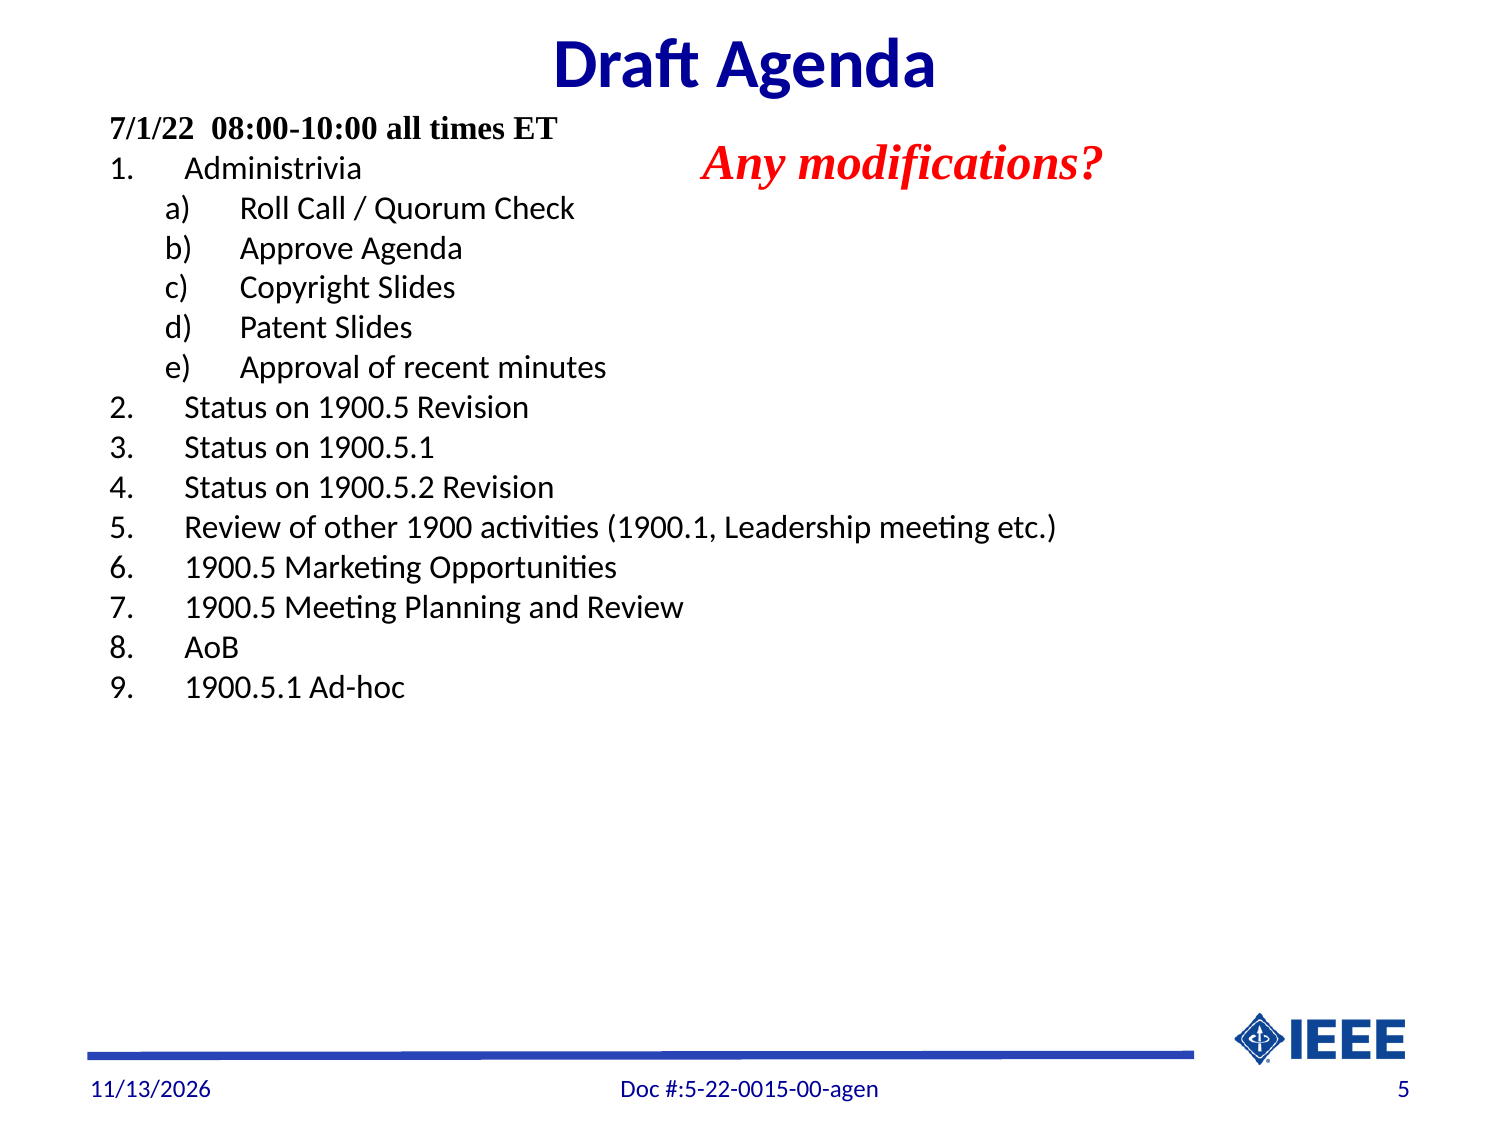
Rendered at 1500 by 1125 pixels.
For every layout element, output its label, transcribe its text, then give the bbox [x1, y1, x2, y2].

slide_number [75, 1057, 425, 1118]
text_box Any modifications? [687, 121, 1425, 197]
text_box 7/1/22 08:00-10:00 all times ET Administrivia Roll Call / Quorum Check Approve Agenda Copyright Slides Patent Slides Approval of recent minutes Status on 1900.5 Revision Status on 1900.5.1 Status on 1900.5.2 Revision Review of other 1900 activities (1900.1, Leadership meeting etc.) 1900.5 Marketing Opportunities 1900.5 Meeting Planning and Review AoB 1900.5.1 Ad-hoc [75, 98, 1475, 753]
footer Doc #:5-22-0015-00-agen [512, 1057, 988, 1118]
picture [1231, 1011, 1406, 1057]
slide_number 5 [1074, 1057, 1425, 1118]
title Draft Agenda [99, 8, 1375, 98]
